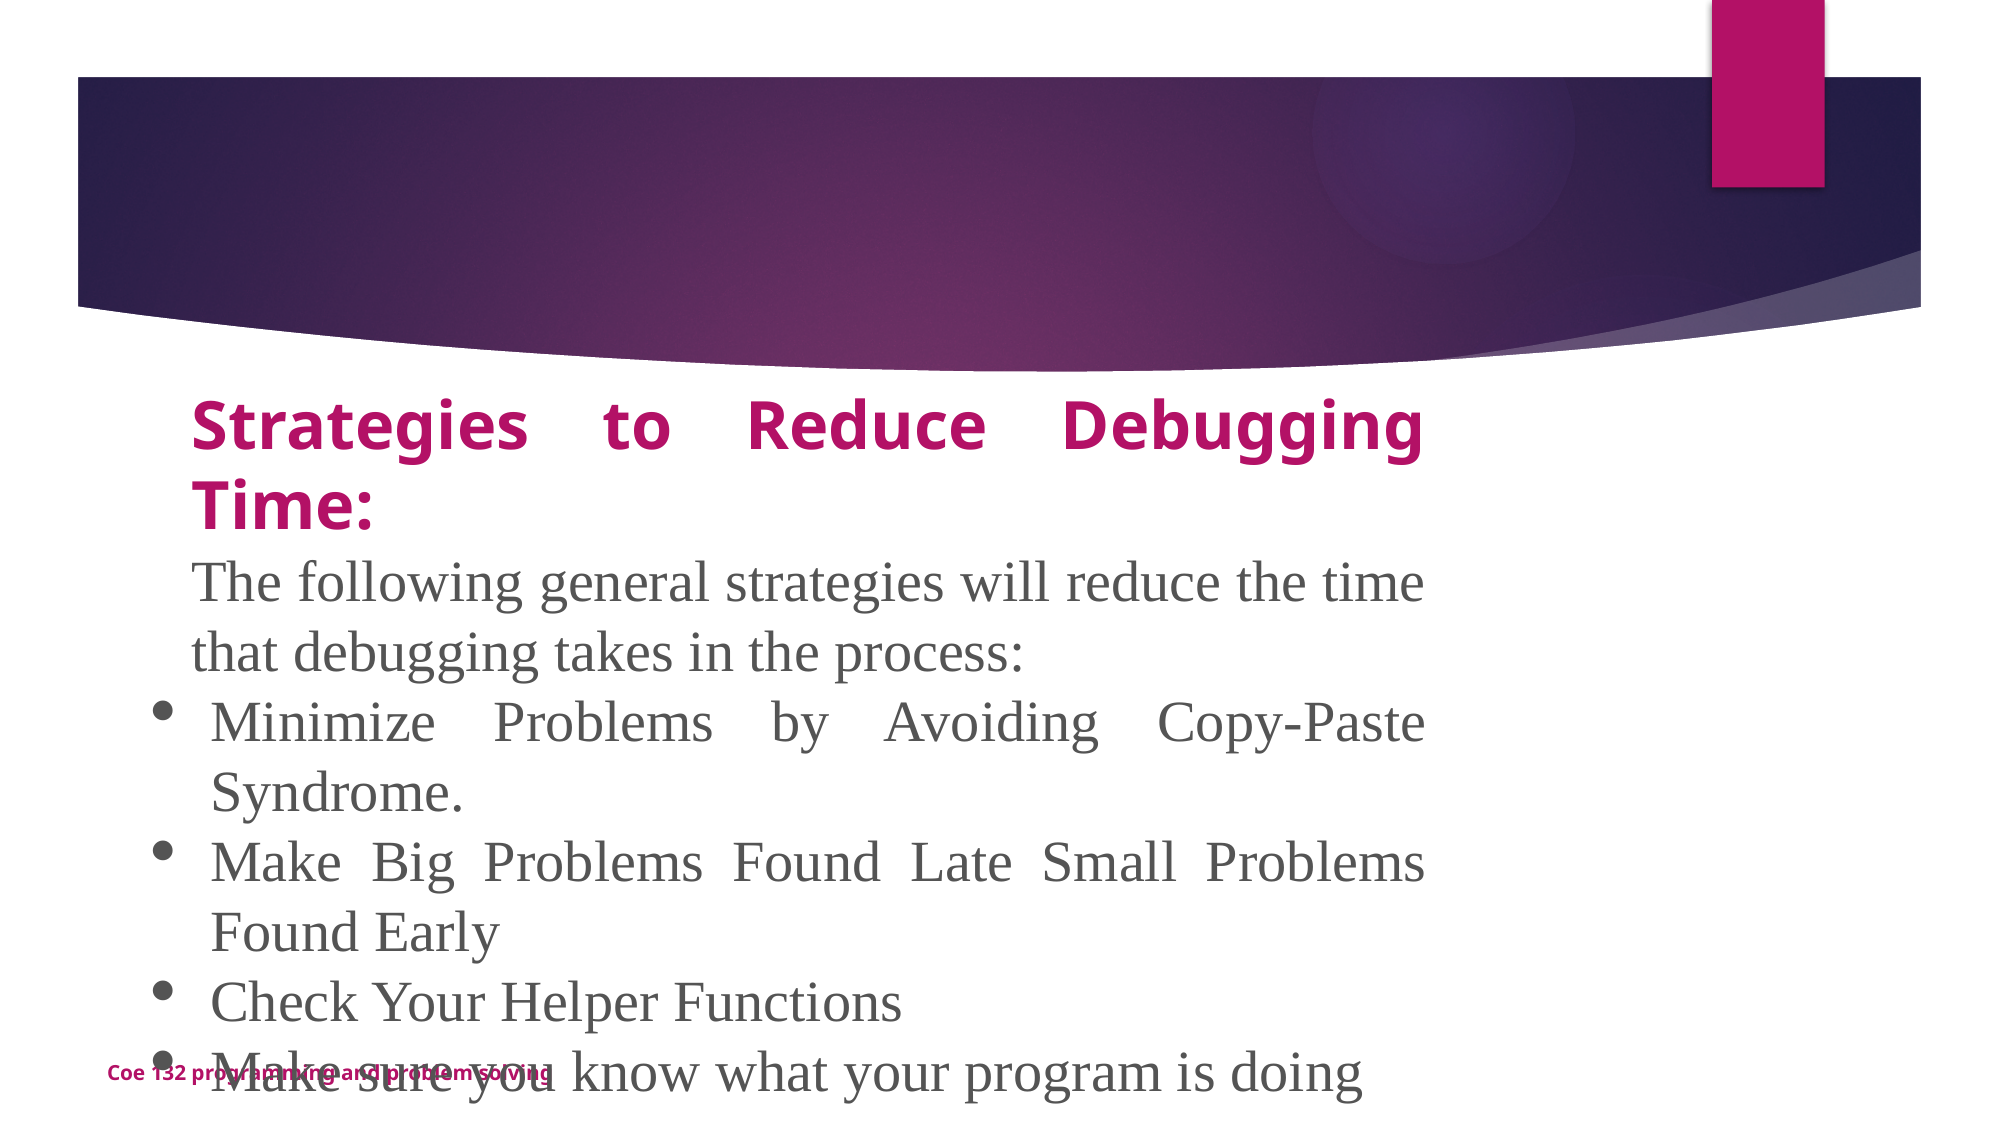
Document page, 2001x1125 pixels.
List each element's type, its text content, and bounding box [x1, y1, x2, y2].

text_box Strategies to Reduce Debugging Time: The following general strategies will reduce the time that debugging takes in the process: Minimize Problems by Avoiding Copy-Paste Syndrome. Make Big Problems Found Late Small Problems Found Early Check Your Helper Functions Make sure you know what your program is doing [139, 375, 1442, 1111]
footer Coe 132 programming and problem solving [92, 1048, 726, 1099]
